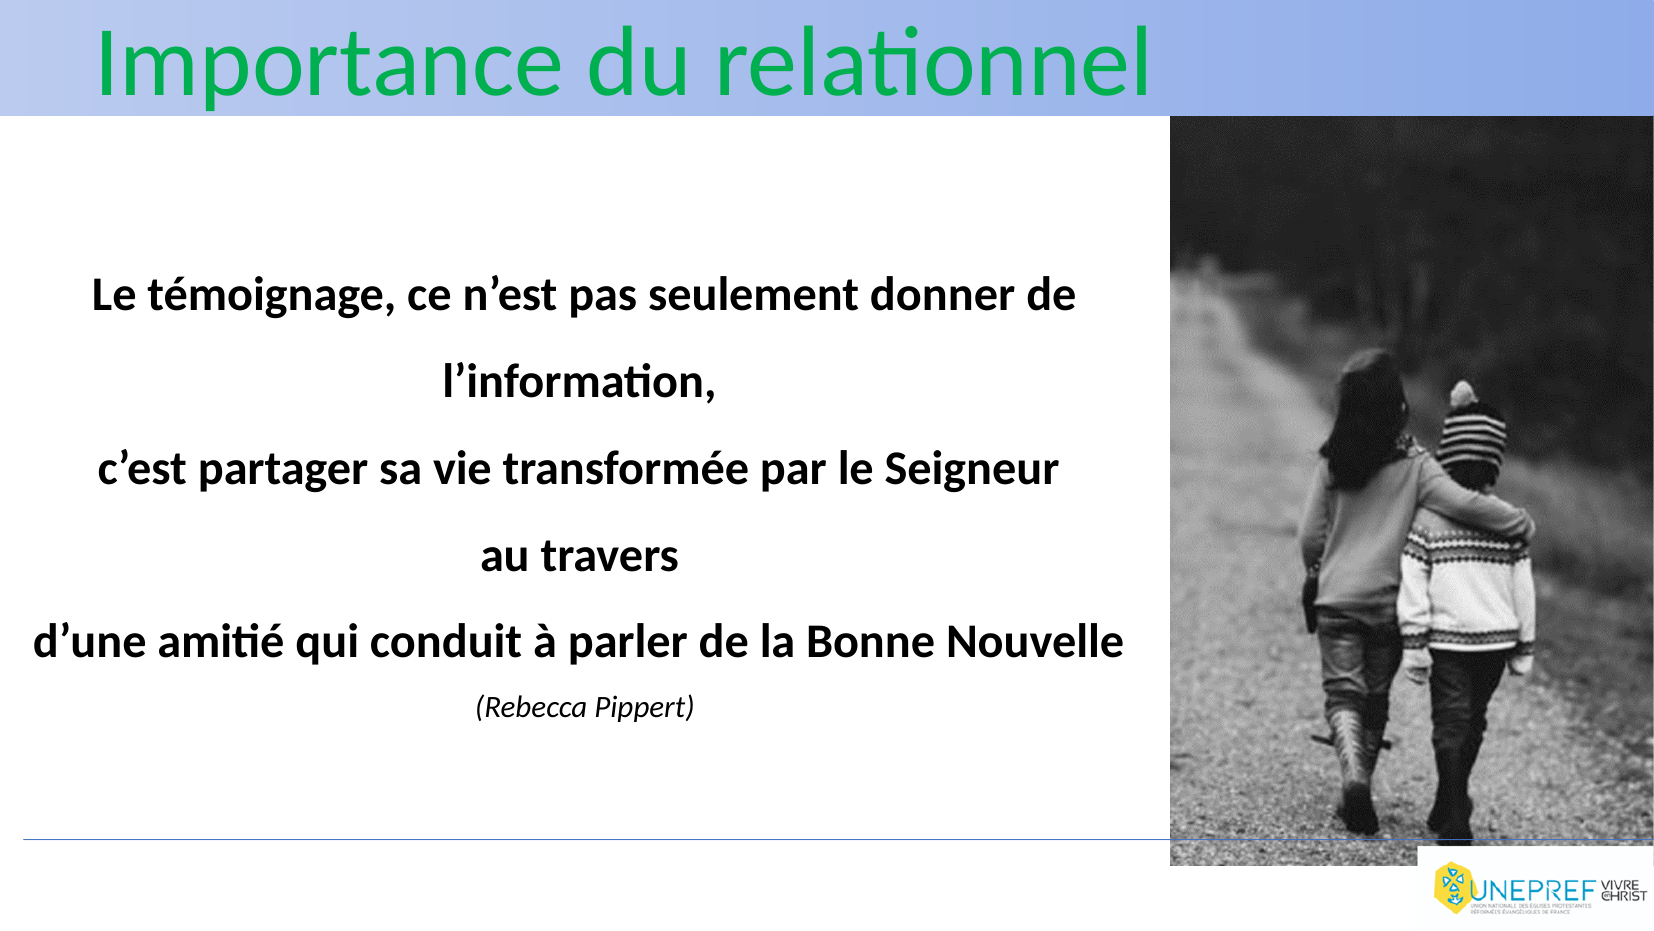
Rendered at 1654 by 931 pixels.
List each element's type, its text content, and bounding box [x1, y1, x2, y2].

picture [23, 64, 1654, 930]
text_box Le témoignage, ce n’est pas seulement donner de l’information, c’est partager sa vie transformée par le Seigneur au travers d’une amitié qui conduit à parler de la Bonne Nouvelle (Rebecca Pippert) [0, 116, 1170, 818]
text_box Importance du relationnel [0, 0, 1654, 116]
